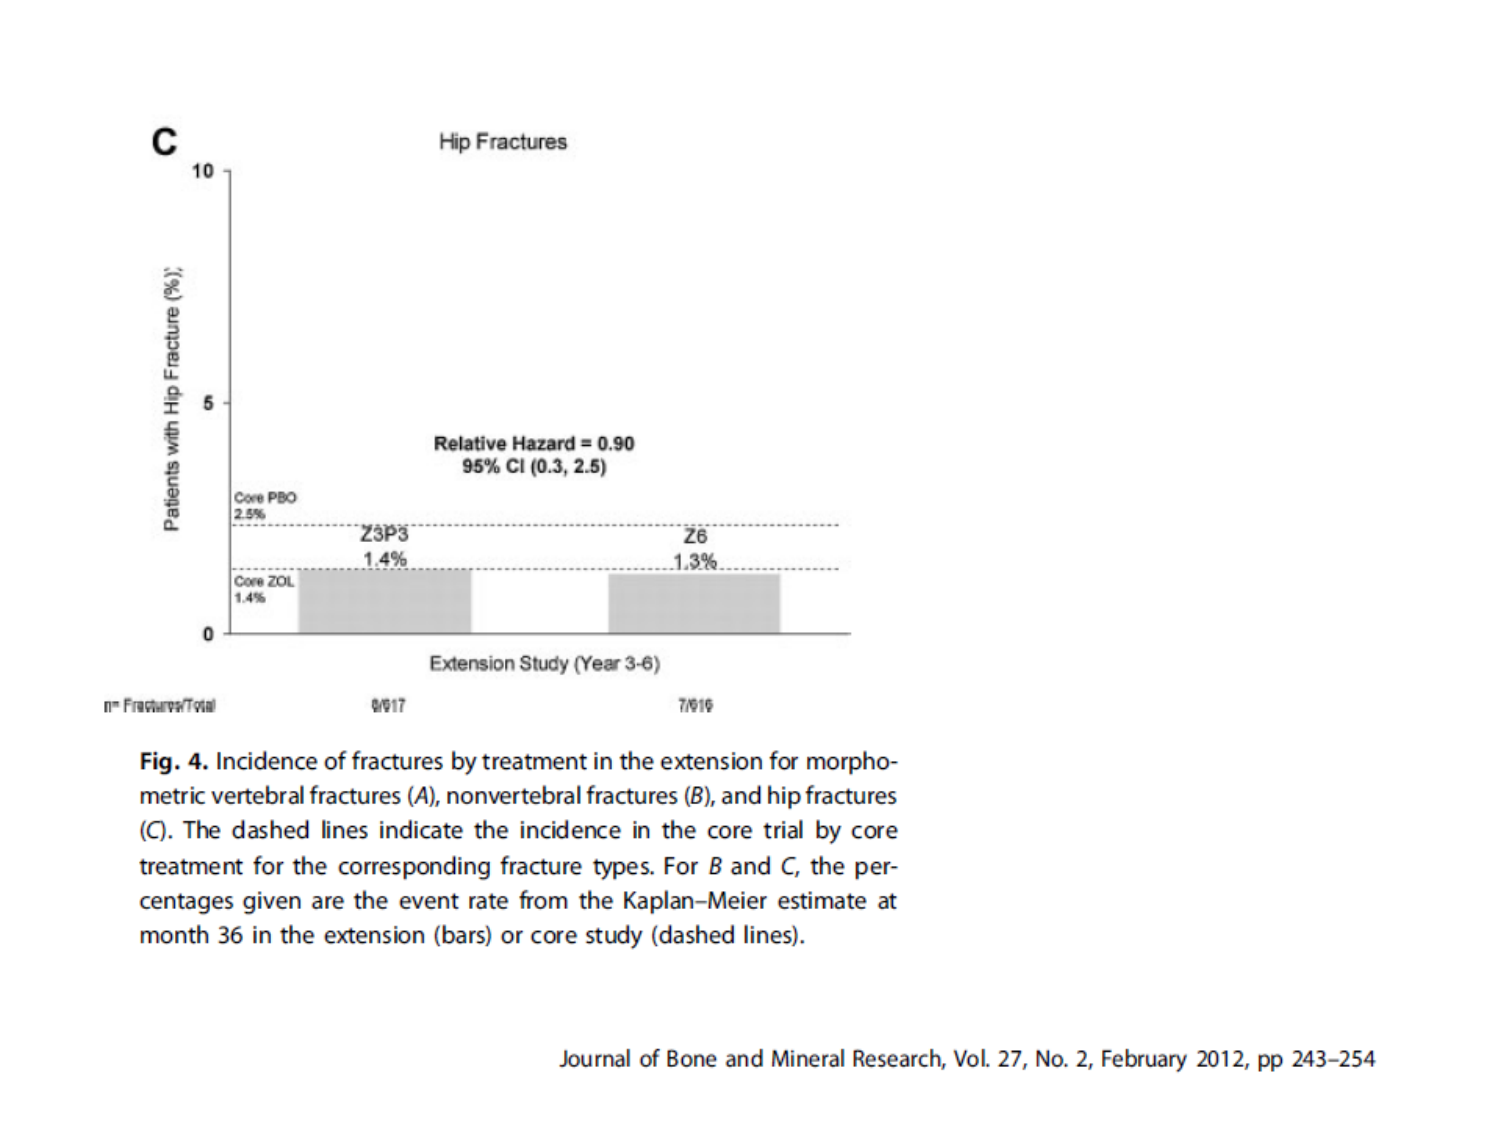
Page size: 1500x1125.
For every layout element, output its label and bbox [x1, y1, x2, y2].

list [548, 1046, 1381, 1076]
picture [64, 113, 917, 992]
